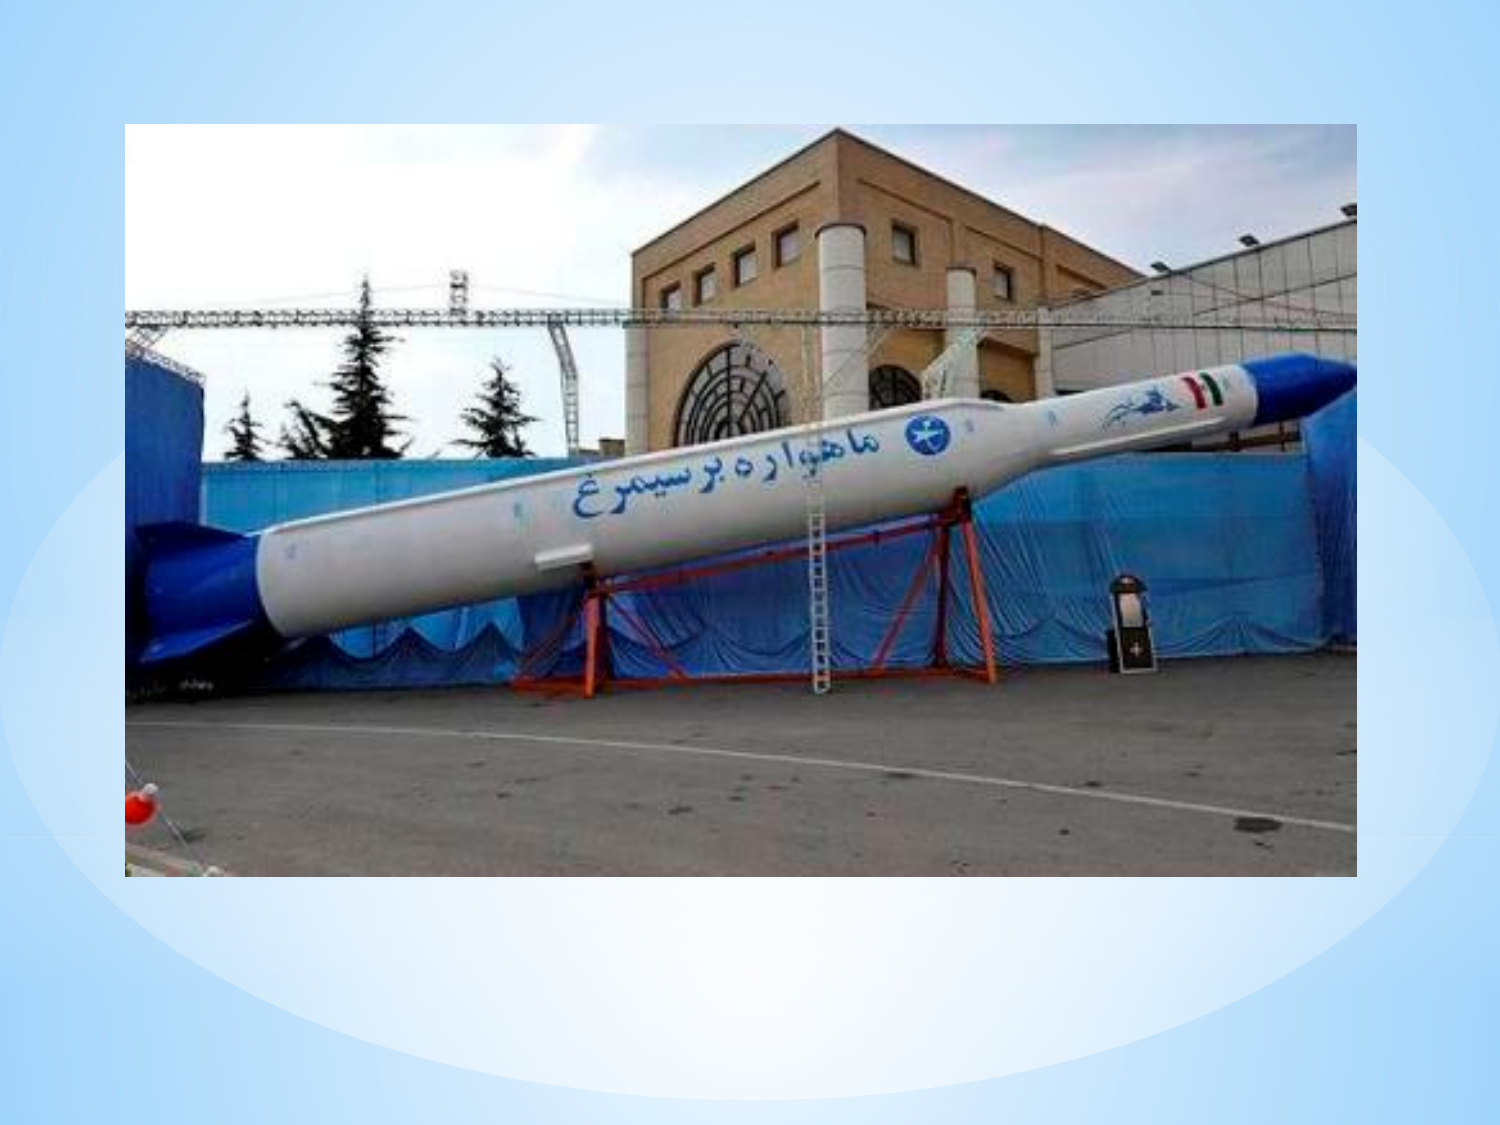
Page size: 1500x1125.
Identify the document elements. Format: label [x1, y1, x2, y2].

picture [124, 124, 1357, 878]
